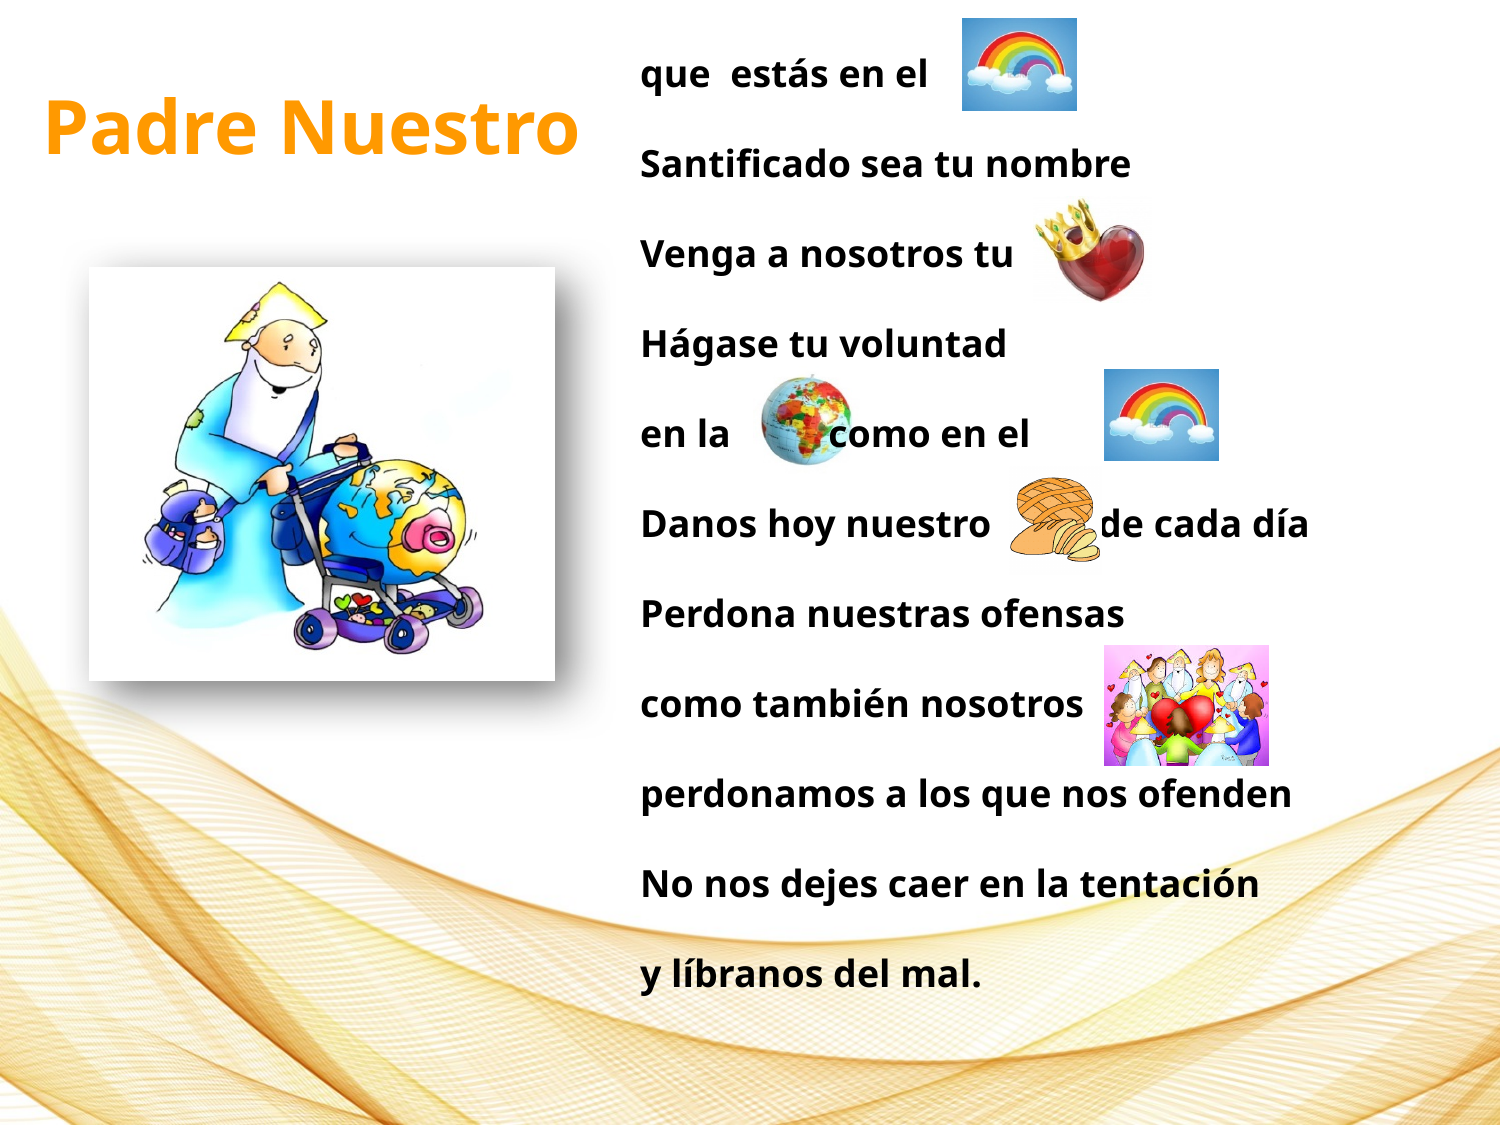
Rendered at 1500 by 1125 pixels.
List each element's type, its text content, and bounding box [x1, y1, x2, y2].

text_box que estás en el Santificado sea tu nombre Venga a nosotros tu Hágase tu voluntad en la como en el Danos hoy nuestro de cada día Perdona nuestras ofensas como también nosotros perdonamos a los que nos ofenden No nos dejes caer en la tentación y líbranos del mal. [625, 42, 1447, 1053]
text_box Padre Nuestro [27, 72, 597, 178]
picture [0, 0, 1500, 1125]
